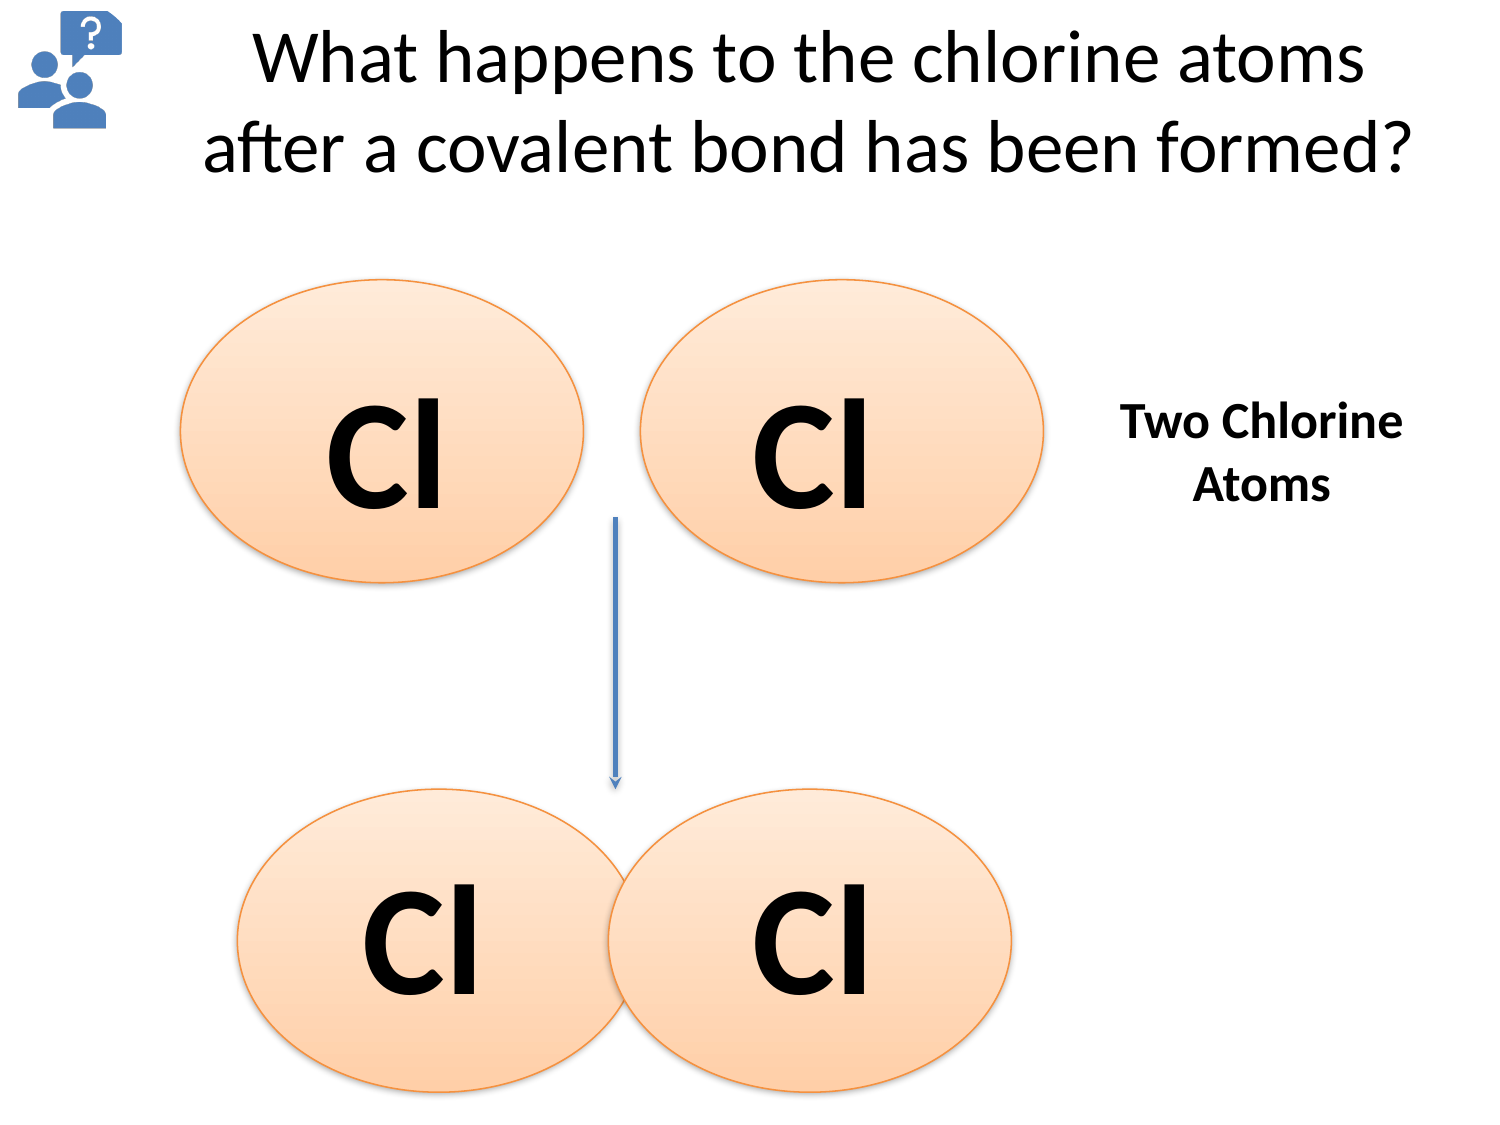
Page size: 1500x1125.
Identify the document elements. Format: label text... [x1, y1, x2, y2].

text_box What happens to the chlorine atoms after a covalent bond has been formed? [180, 0, 1439, 195]
text_box [0, 0, 140, 140]
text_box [180, 279, 1452, 1093]
